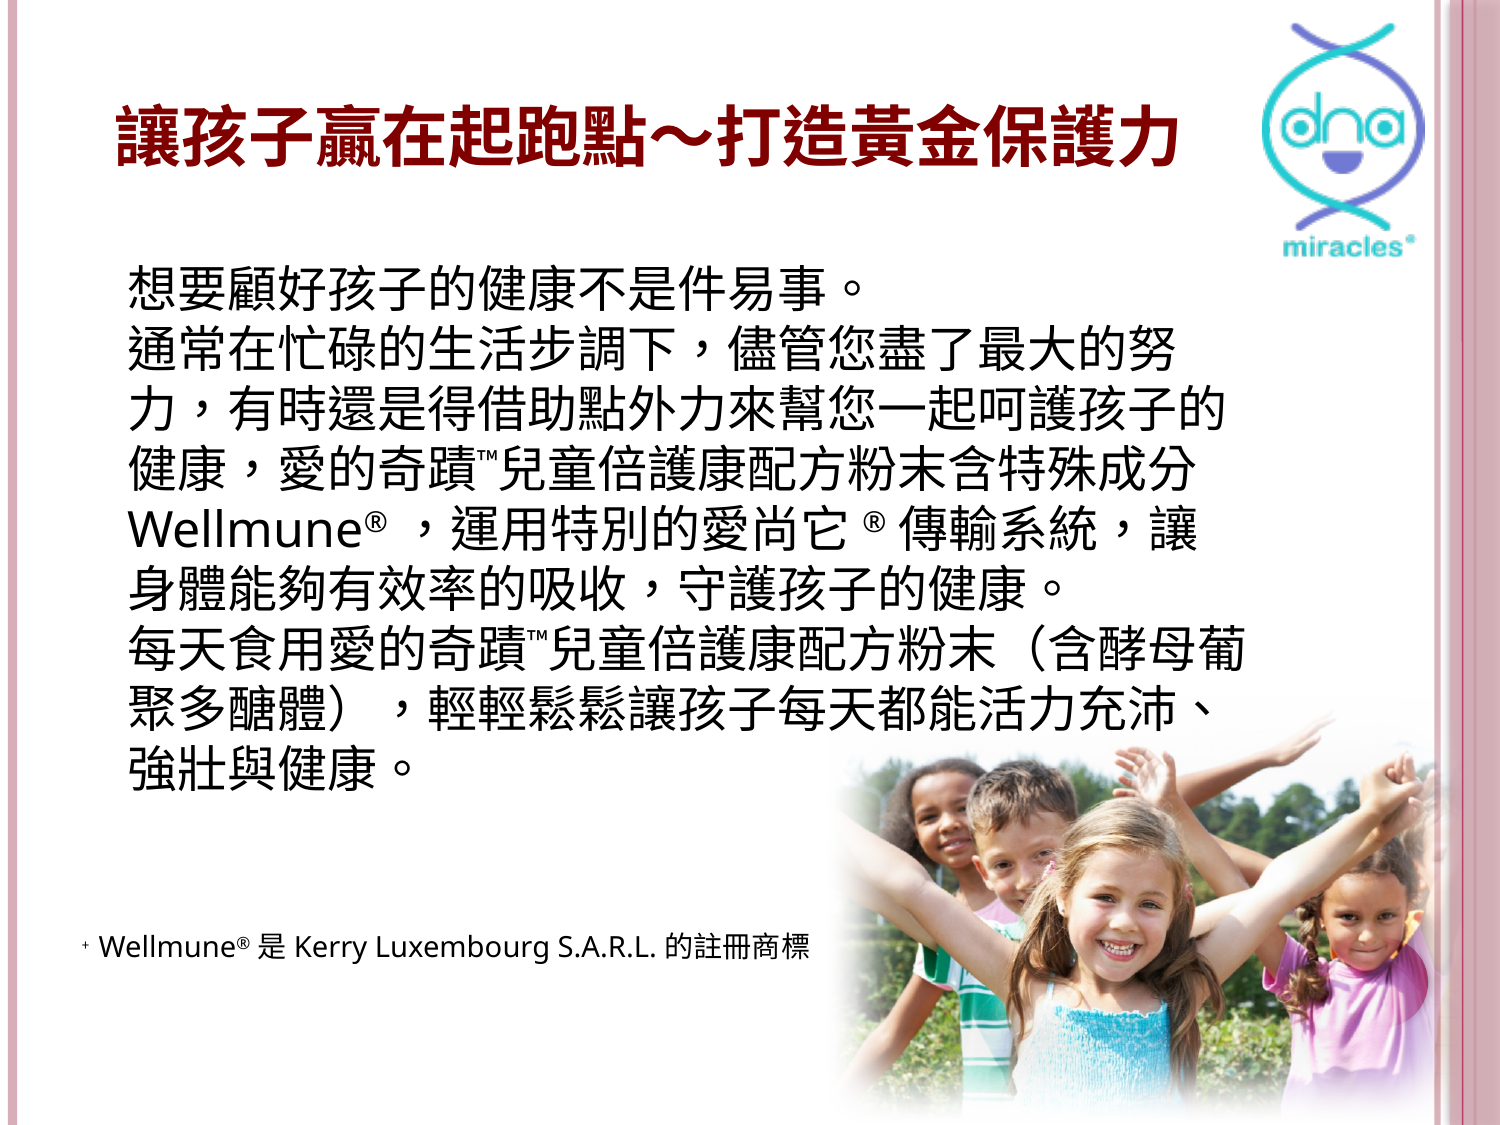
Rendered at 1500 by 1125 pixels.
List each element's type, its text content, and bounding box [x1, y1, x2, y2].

text_box 想要顧好孩子的健康不是件易事。 通常在忙碌的生活步調下，儘管您盡了最大的努力，有時還是得借助點外力來幫您一起呵護孩子的健康，愛的奇蹟™兒童倍護康配方粉末含特殊成分Wellmune®，運用特別的愛尚它®傳輸系統，讓身體能夠有效率的吸收，守護孩子的健康。 每天食用愛的奇蹟™兒童倍護康配方粉末（含酵母葡聚多醣體），輕輕鬆鬆讓孩子每天都能活力充沛、強壯與健康。 [112, 249, 1263, 865]
picture [1261, 0, 1425, 284]
title 讓孩子贏在起跑點〜打造黃金保護力 [99, 50, 1256, 183]
text_box ﹢ Wellmune®是Kerry Luxembourg S.A.R.L.的註冊商標 [62, 921, 818, 971]
picture [824, 695, 1470, 1125]
